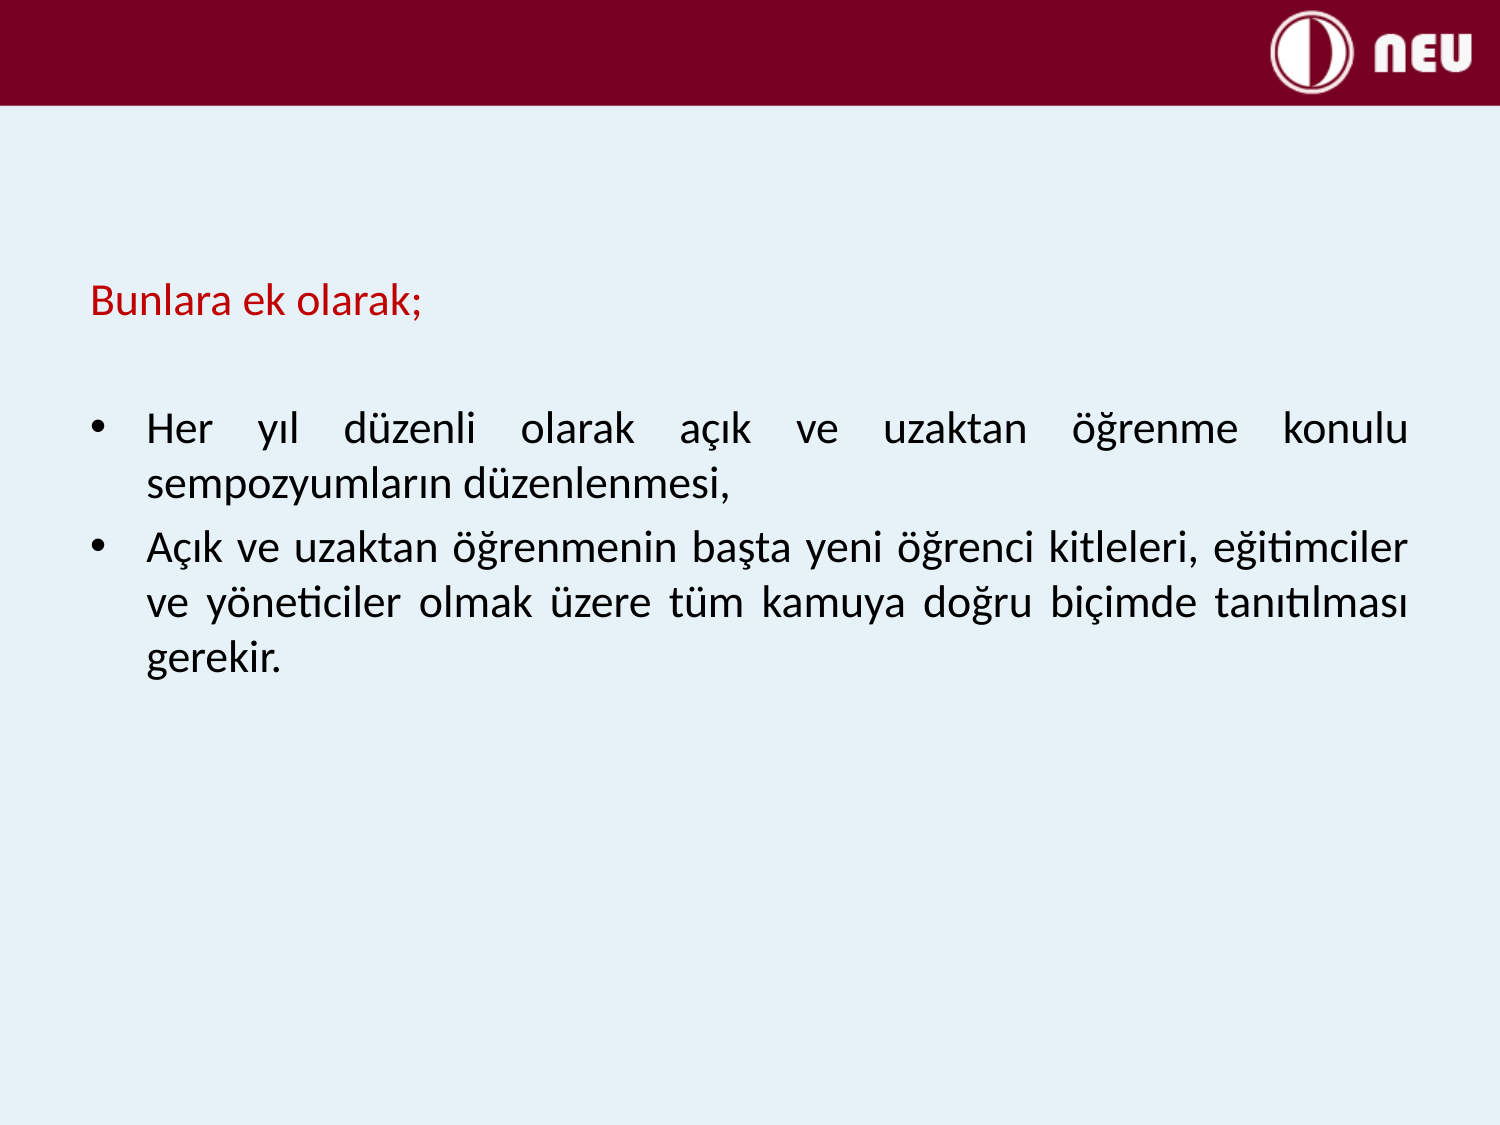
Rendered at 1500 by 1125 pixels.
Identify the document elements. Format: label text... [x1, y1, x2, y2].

picture [0, 0, 1500, 1125]
list Bunlara ek olarak; Her yıl düzenli olarak açık ve uzaktan öğrenme konulu sempozyumların düzenlenmesi, Açık ve uzaktan öğrenmenin başta yeni öğrenci kitleleri, eğitimciler ve yöneticiler olmak üzere tüm kamuya doğru biçimde tanıtılması gerekir. [75, 262, 1425, 1005]
